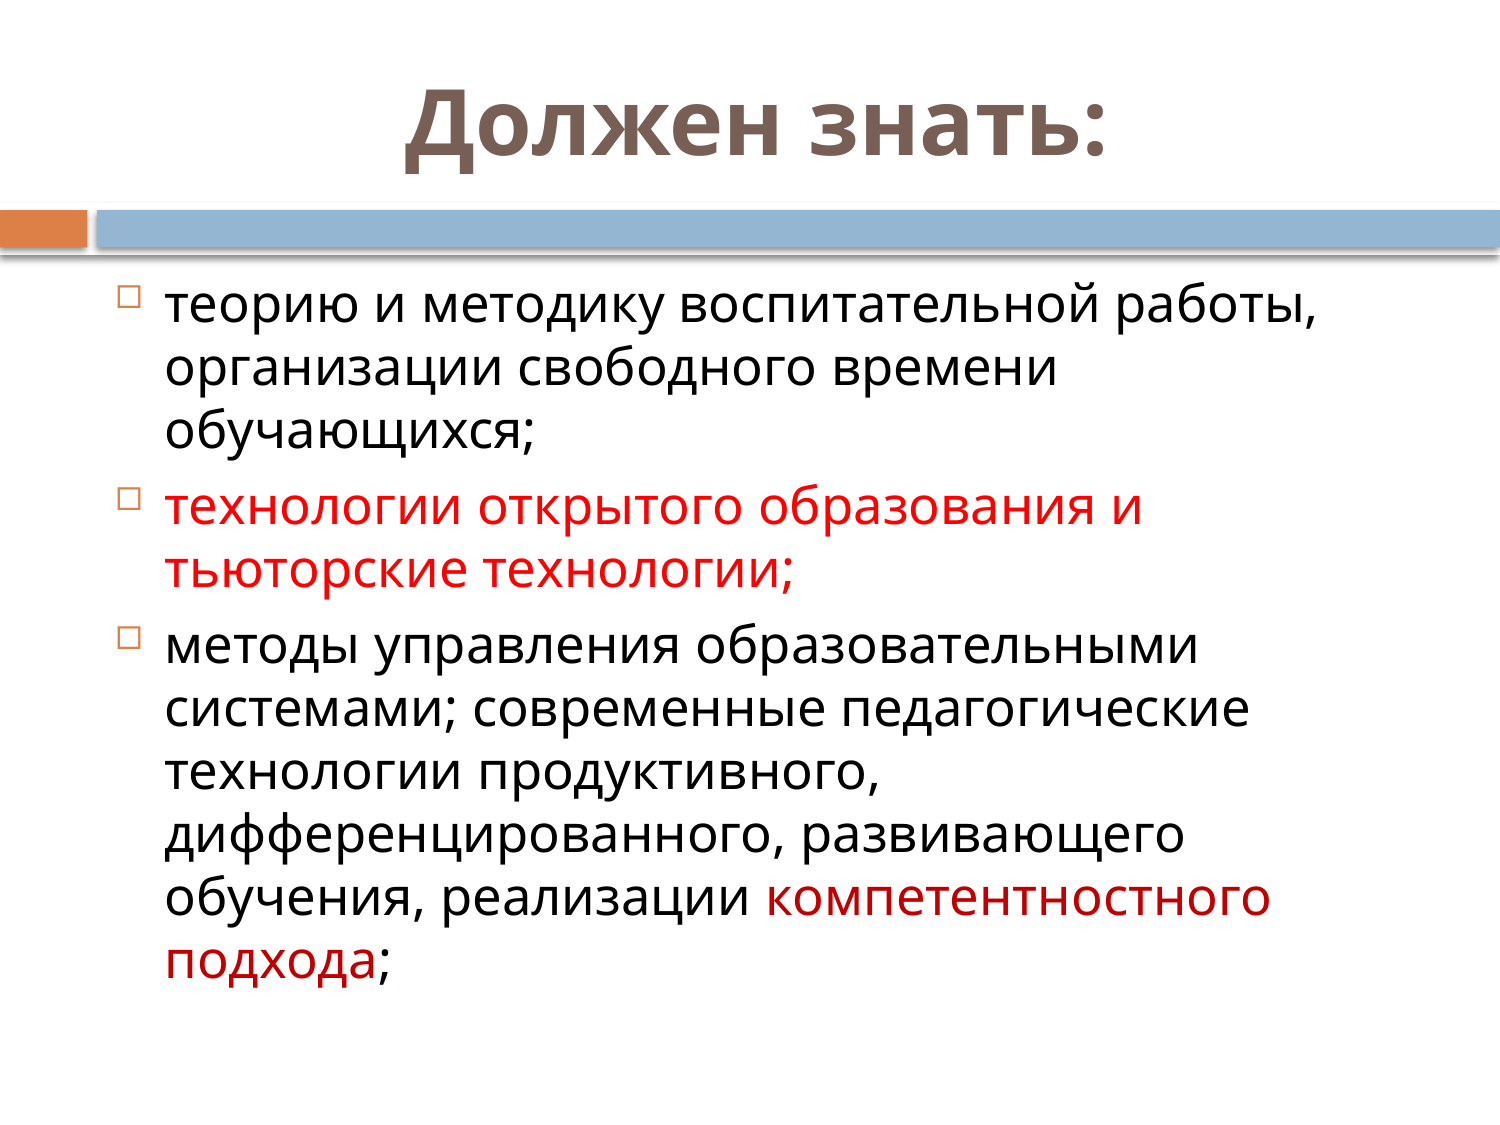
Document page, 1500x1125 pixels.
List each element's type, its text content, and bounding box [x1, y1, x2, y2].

title Должен знать: [100, 37, 1438, 200]
list теорию и методику воспитательной работы, организации свободного времени обучающихся; технологии открытого образования и тьюторские технологии; методы управления образовательными системами; современные педагогические технологии продуктивного, дифференцированного, развивающего обучения, реализации компетентностного подхода; [100, 262, 1438, 1000]
